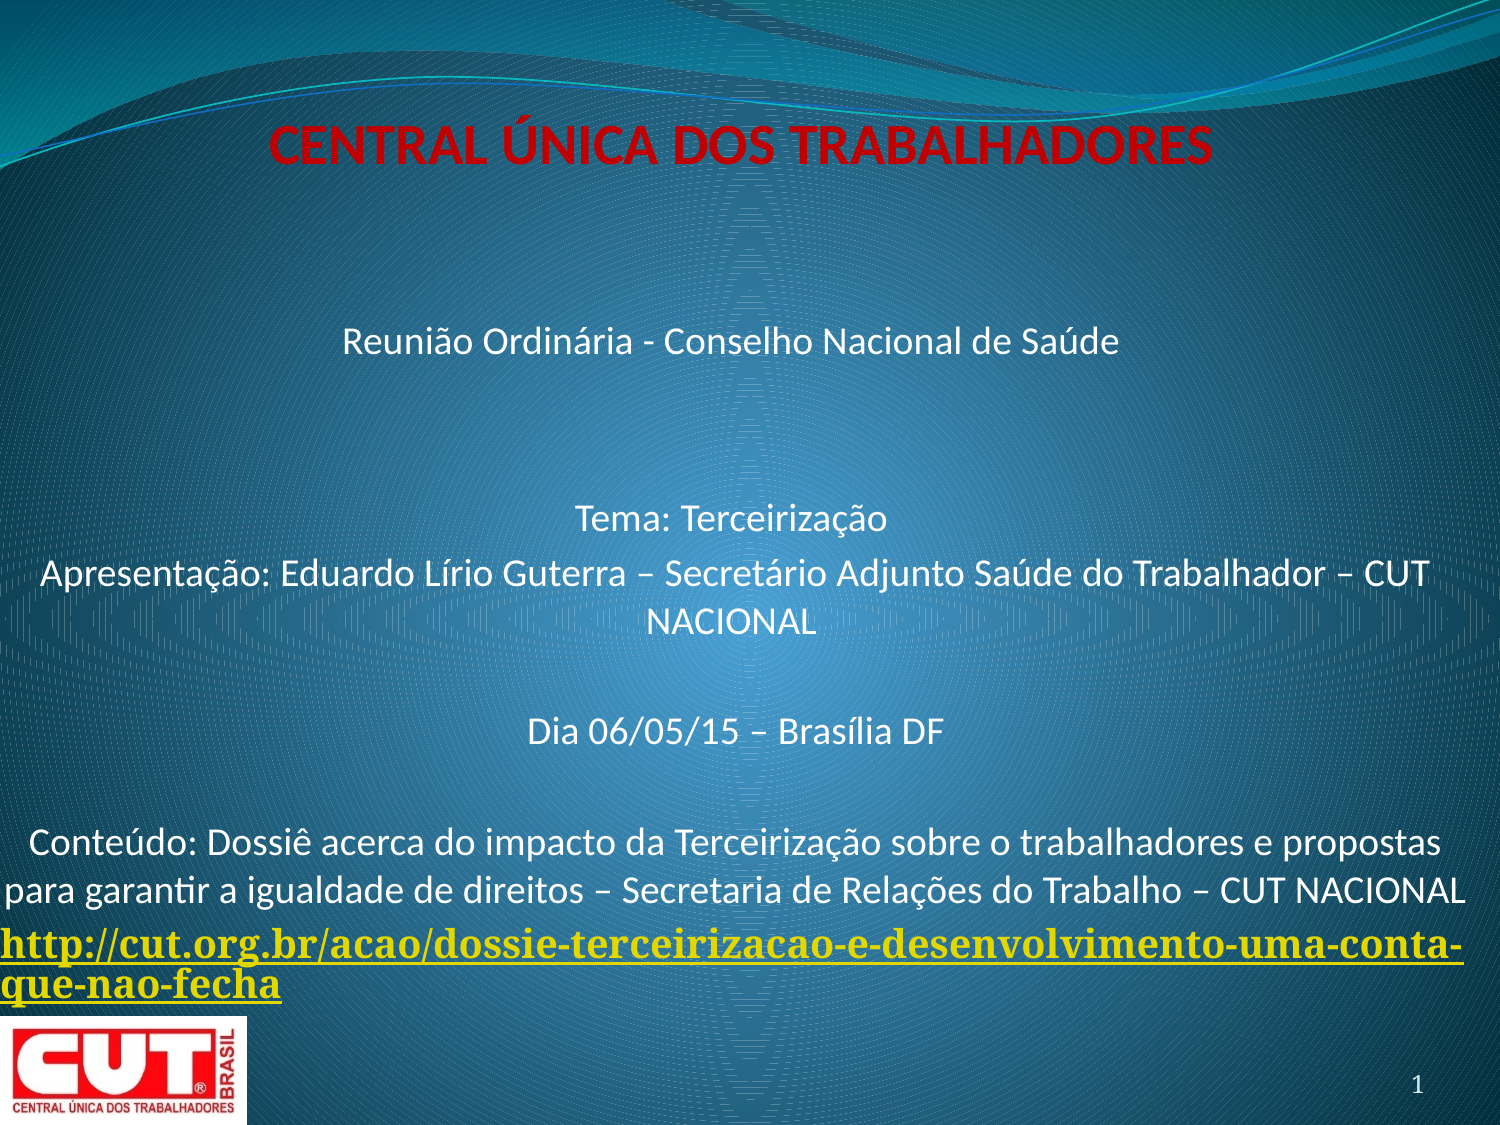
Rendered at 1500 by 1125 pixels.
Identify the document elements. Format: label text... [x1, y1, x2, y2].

title CENTRAL ÚNICA DOS TRABALHADORES [0, 0, 1500, 176]
picture [0, 1015, 247, 1125]
slide_number 1 [1299, 1042, 1425, 1103]
subtitle Reunião Ordinária - Conselho Nacional de Saúde Tema: Terceirização Apresentação: Eduardo Lírio Guterra – Secretário Adjunto Saúde do Trabalhador – CUT NACIONAL Dia 06/05/15 – Brasília DF Conteúdo: Dossiê acerca do impacto da Terceirização sobre o trabalhadores e propostas para garantir a igualdade de direitos – Secretaria de Relações do Trabalho – CUT NACIONAL http://cut.org.br/acao/dossie-terceirizacao-e-desenvolvimento-uma-conta-que-nao-fecha [0, 196, 1483, 1024]
